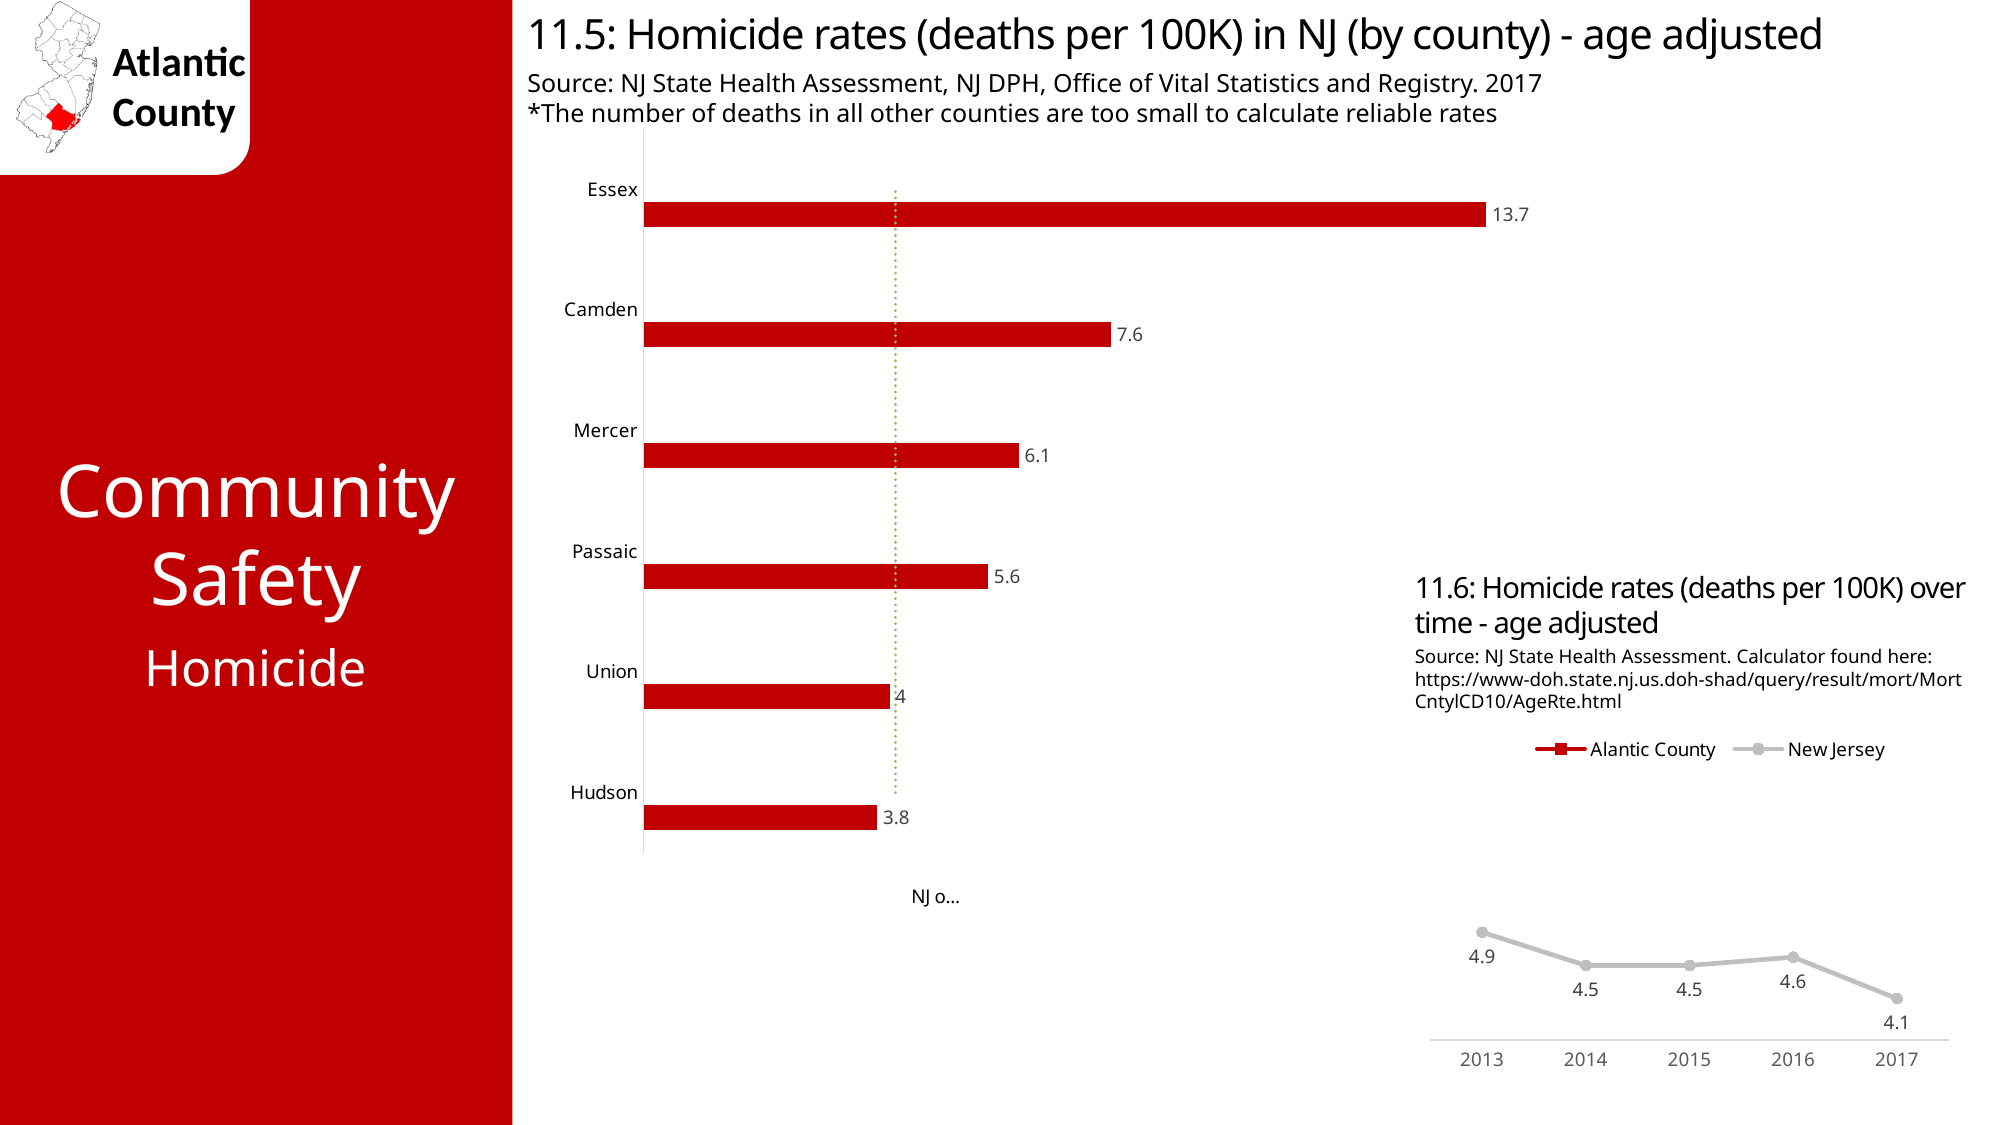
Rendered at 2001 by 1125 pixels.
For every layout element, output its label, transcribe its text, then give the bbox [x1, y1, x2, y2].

text_box Source: NJ State Health Assessment, NJ DPH, Office of Vital Statistics and Registry. 2017 *The number of deaths in all other counties are too small to calculate reliable rates [512, 60, 1891, 135]
text_box Homicide [0, 629, 512, 704]
text_box Community Safety [0, 437, 513, 628]
text_box Source: NJ State Health Assessment. Calculator found here: https://www-doh.state.nj.us.doh-shad/query/result/mort/MortCntylCD10/AgeRte.html [1654, 637, 1988, 743]
text_box 11.6: Homicide rates (deaths per 100K) over time - age adjusted [1654, 562, 1988, 637]
chart [541, 110, 1976, 1108]
picture [16, 1, 100, 153]
text_box 11.5: Homicide rates (deaths per 100K) in NJ (by county) - age adjusted [512, 0, 1992, 65]
